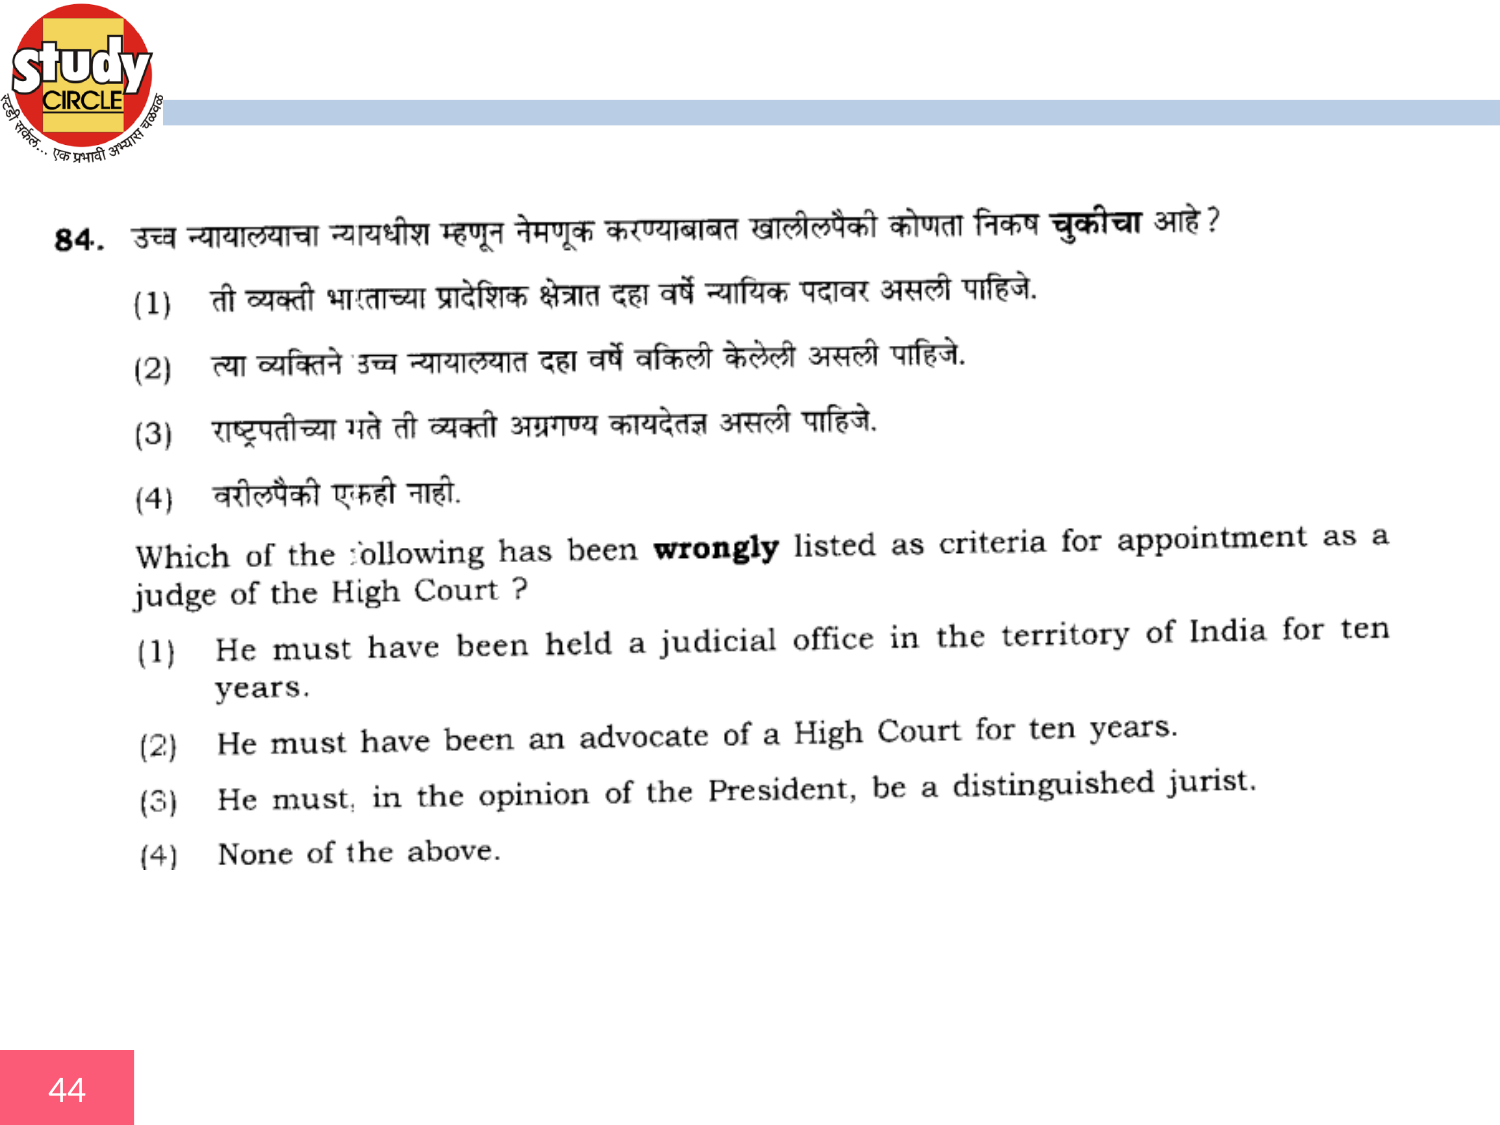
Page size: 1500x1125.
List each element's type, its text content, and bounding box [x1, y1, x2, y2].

slide_number 44 [0, 1050, 135, 1125]
picture [0, 0, 163, 163]
picture [0, 196, 1486, 870]
